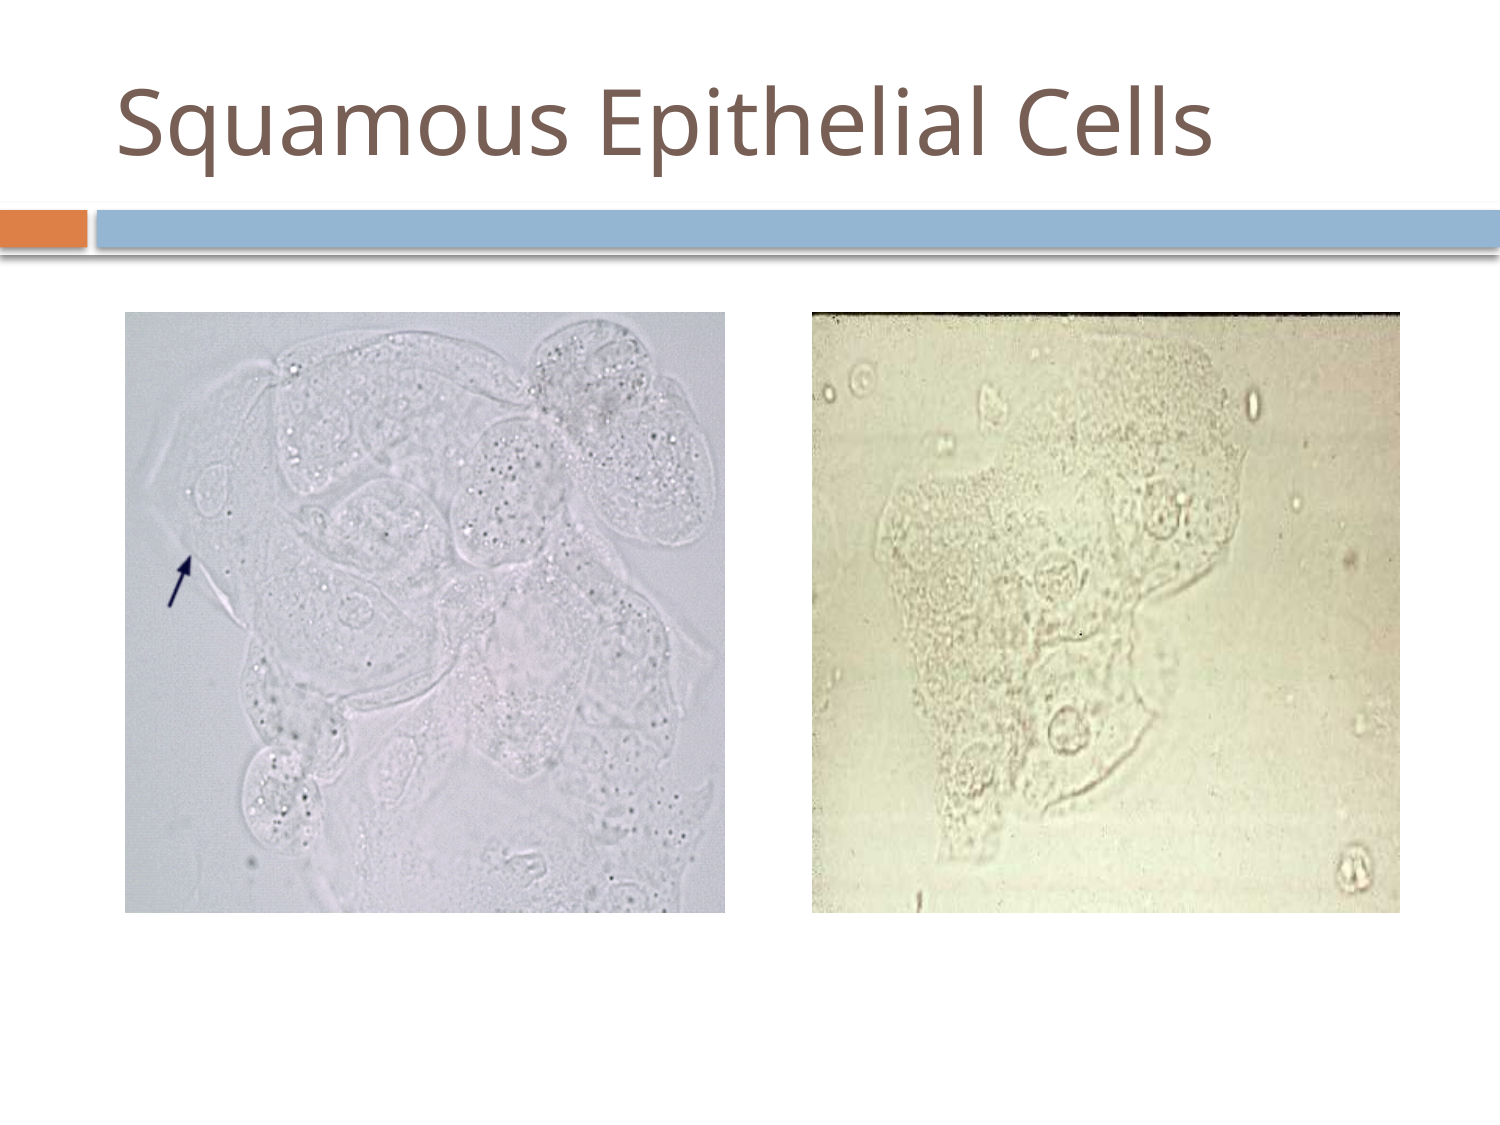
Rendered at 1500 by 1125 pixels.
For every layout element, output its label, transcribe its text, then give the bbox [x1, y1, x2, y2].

title Squamous Epithelial Cells [100, 37, 1438, 200]
picture [812, 312, 1401, 913]
picture [124, 312, 726, 913]
